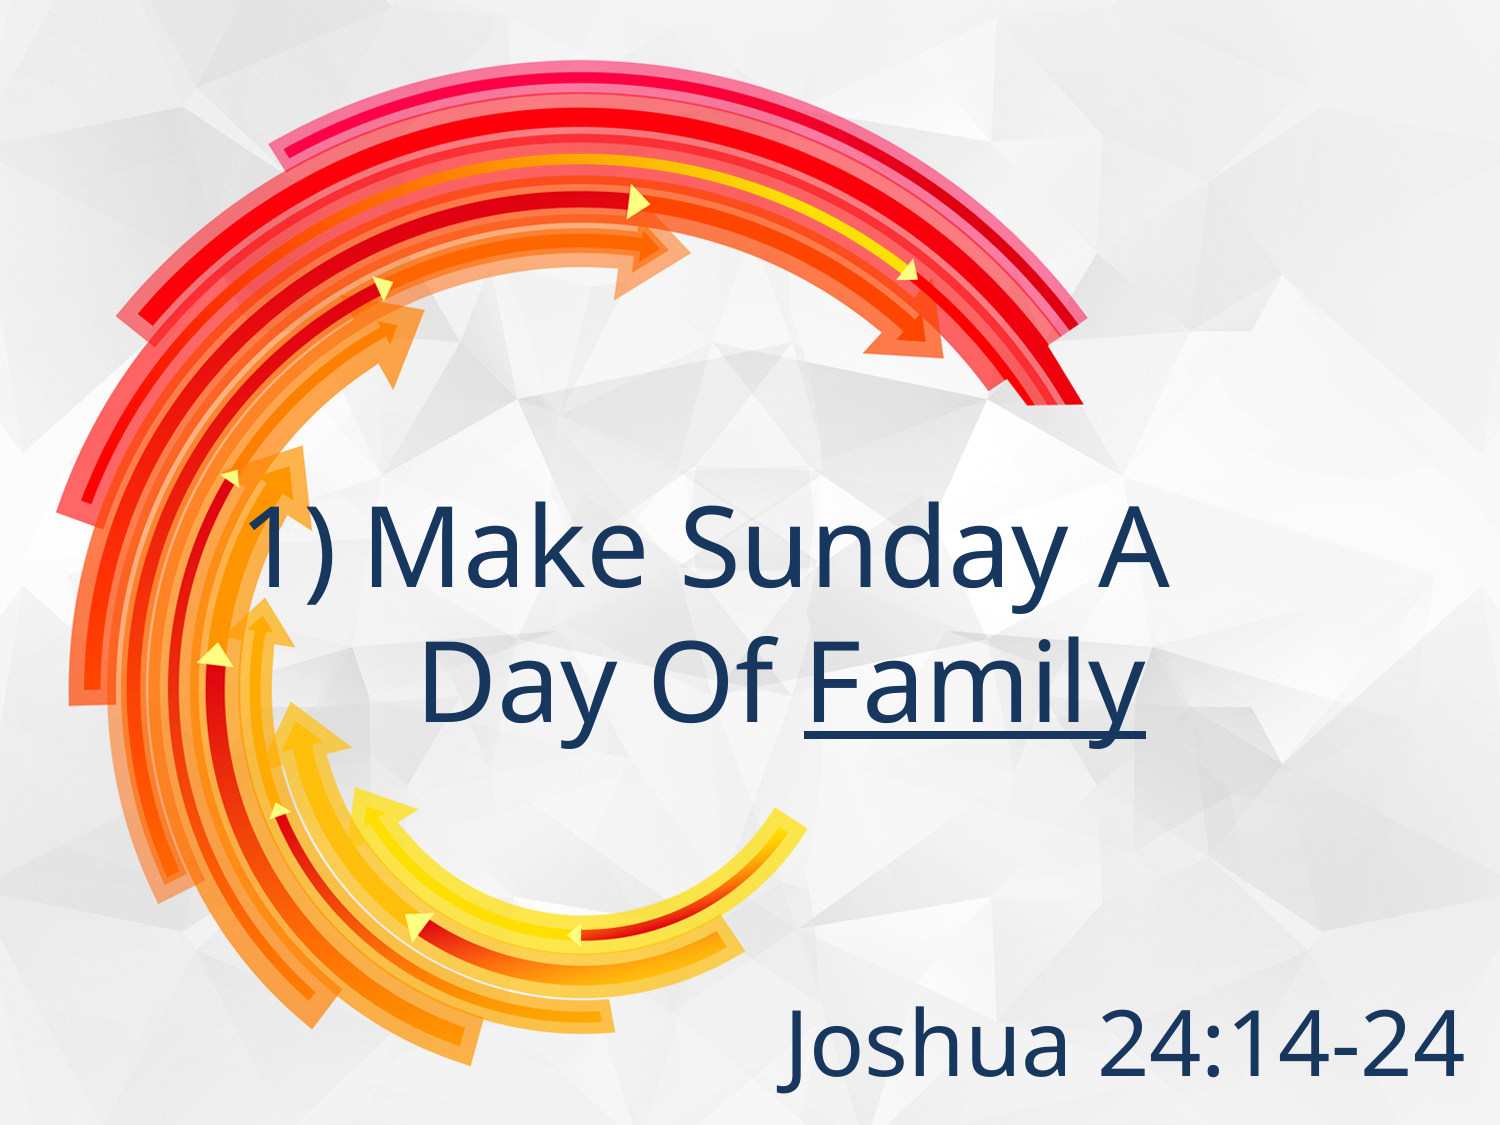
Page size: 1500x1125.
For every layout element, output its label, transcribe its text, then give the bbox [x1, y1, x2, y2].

picture [0, 0, 1500, 1125]
text_box Joshua 24:14-24 [769, 977, 1500, 1103]
title Make Sunday A Day Of Family [128, 601, 1311, 753]
